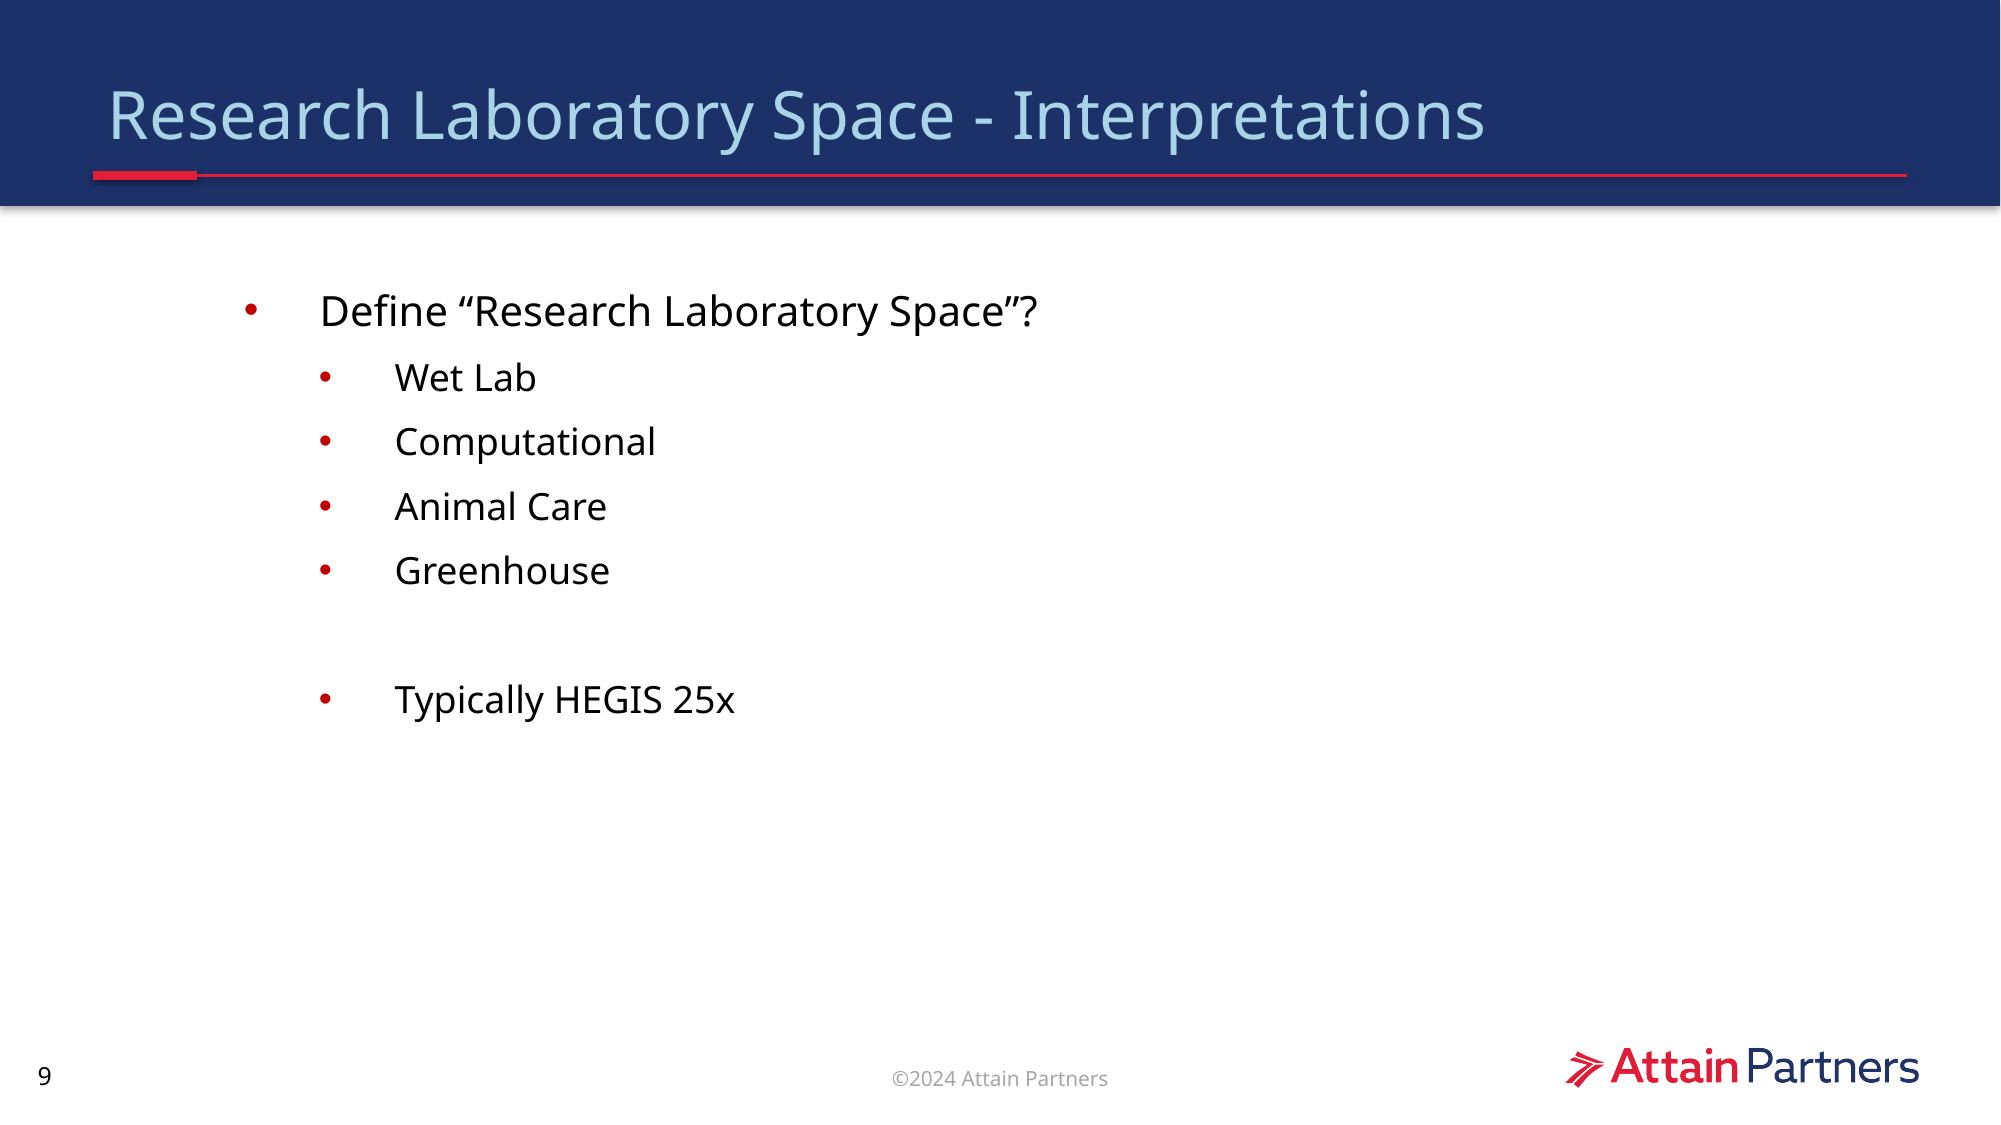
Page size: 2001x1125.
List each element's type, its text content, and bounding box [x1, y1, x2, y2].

picture [1565, 1045, 1919, 1093]
text_box 9 [0, 1053, 67, 1102]
text_box Define “Research Laboratory Space”? Wet Lab Computational Animal Care Greenhouse Typically HEGIS 25x [228, 259, 1729, 420]
title Research Laboratory Space - Interpretations [92, 19, 1908, 161]
